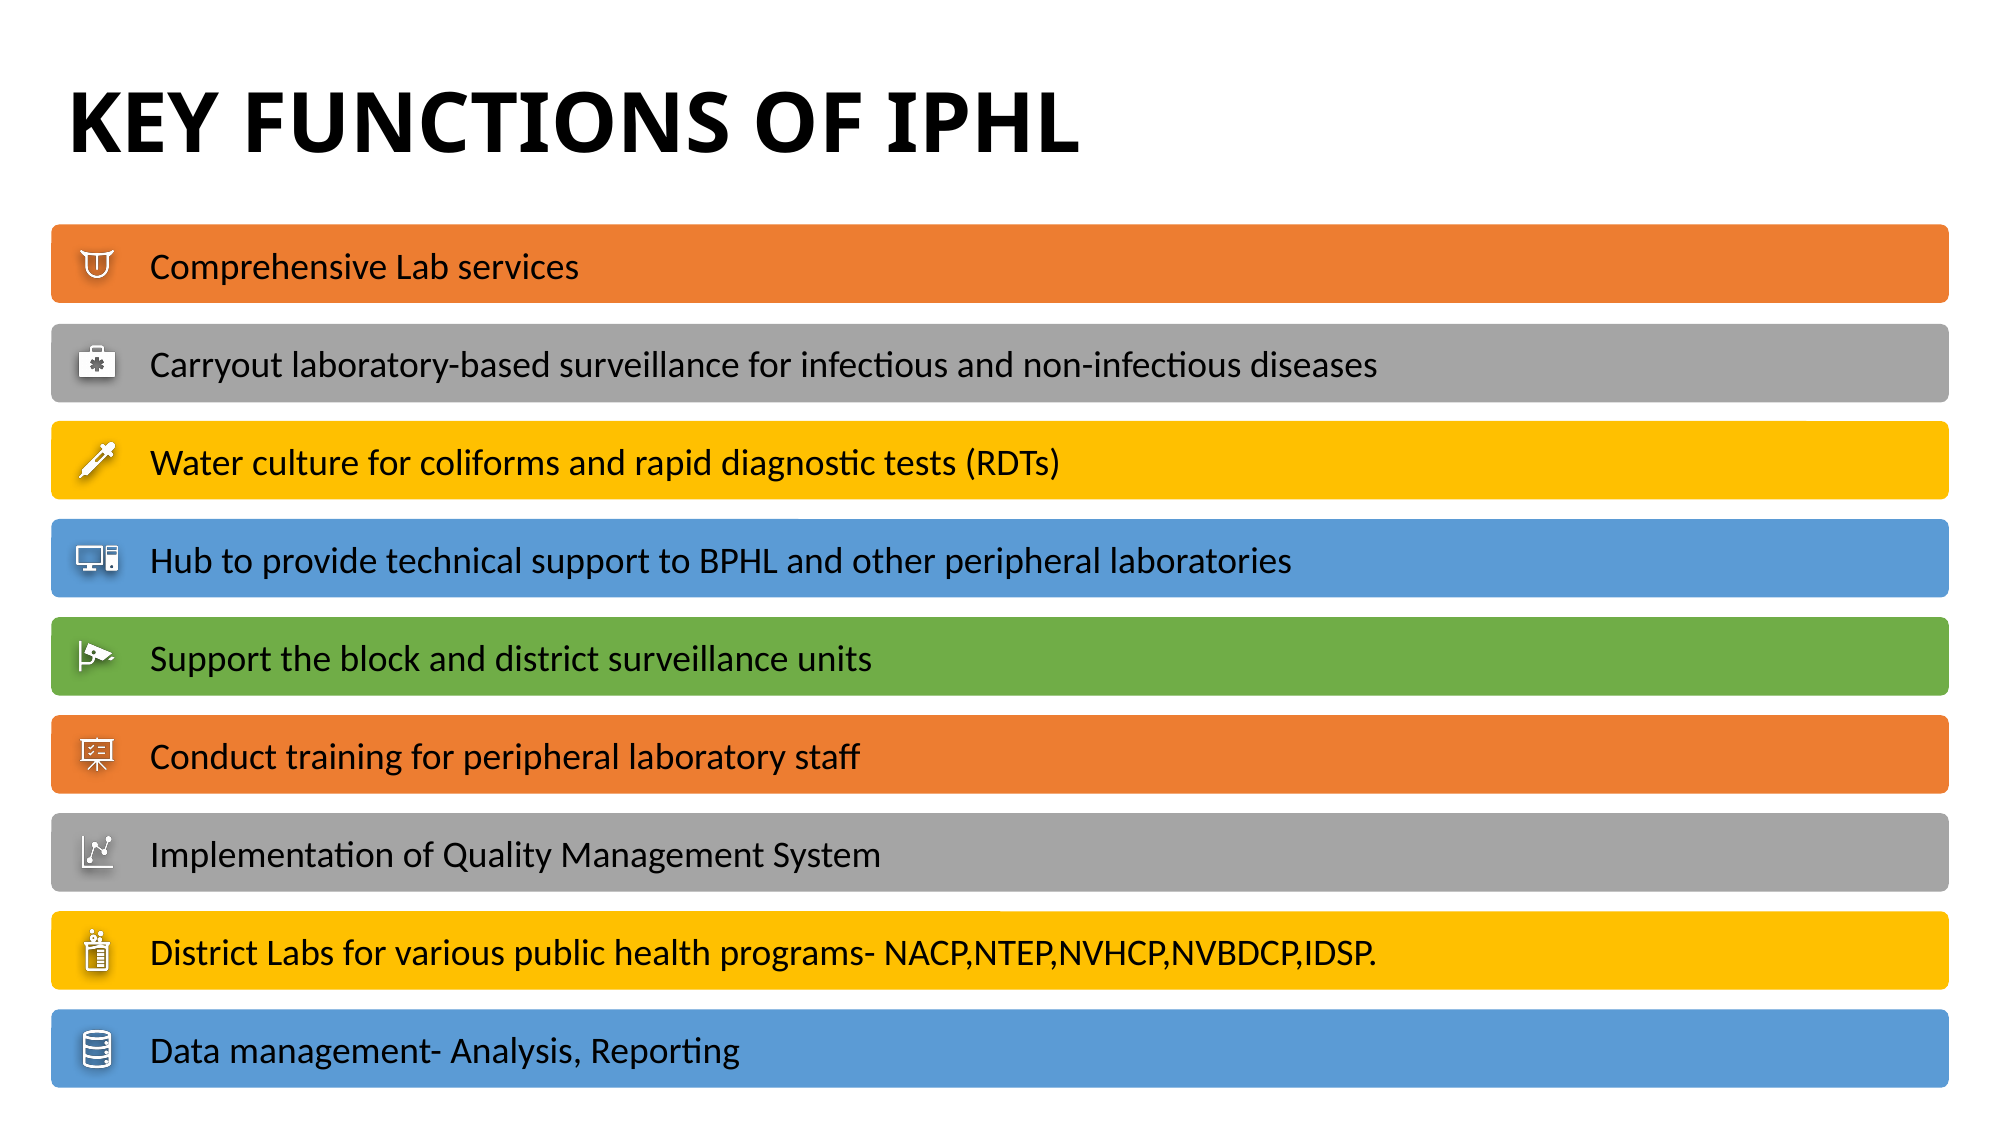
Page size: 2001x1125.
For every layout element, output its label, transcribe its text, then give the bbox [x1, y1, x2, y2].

title KEY FUNCTIONS OF IPHL [51, 51, 1863, 201]
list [51, 224, 1949, 1089]
